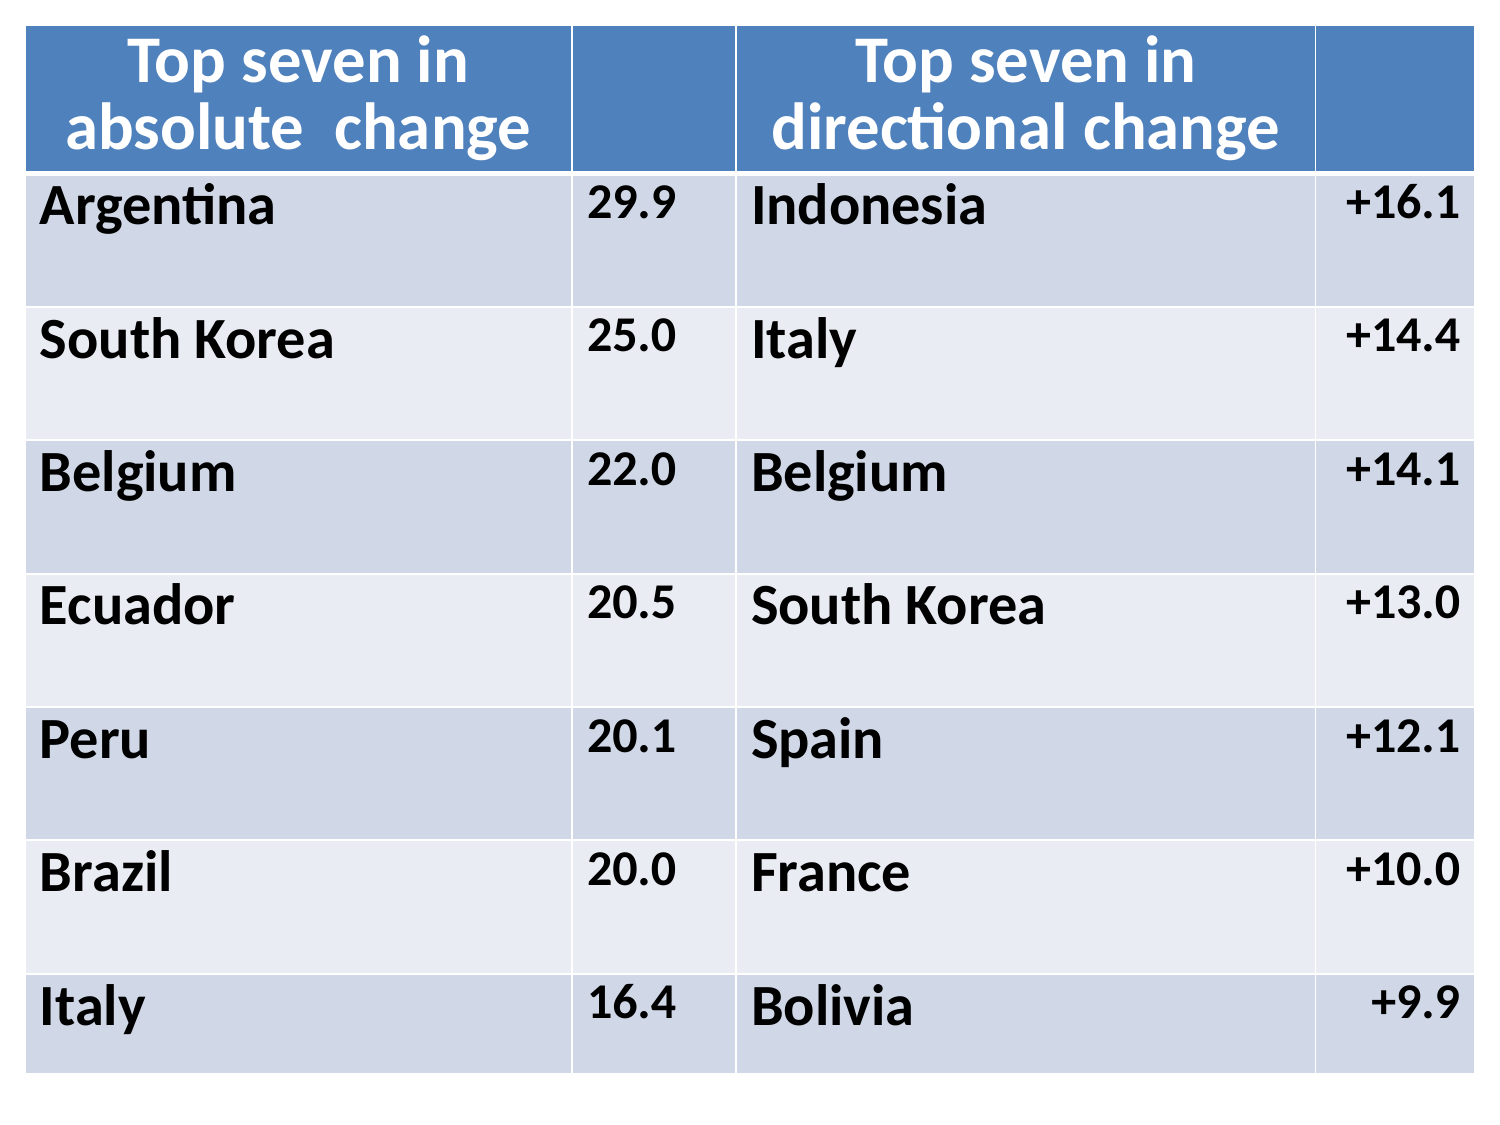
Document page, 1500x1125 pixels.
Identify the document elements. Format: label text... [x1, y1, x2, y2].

table_cell Belgium [737, 441, 1315, 573]
table_cell South Korea [737, 575, 1315, 706]
table_cell +16.1 [1316, 176, 1474, 306]
table_cell +10.0 [1316, 841, 1474, 973]
table_cell Belgium [26, 441, 571, 573]
table_cell +14.1 [1316, 441, 1474, 573]
table_cell Argentina [26, 176, 571, 306]
table_cell Spain [737, 708, 1315, 839]
table_cell +13.0 [1316, 575, 1474, 706]
table_header Top seven in absolute change [26, 26, 571, 171]
table_cell 20.1 [573, 708, 735, 839]
table_cell Italy [26, 975, 571, 1073]
table_cell Bolivia [737, 975, 1315, 1073]
table_header Top seven in directional change [737, 26, 1315, 171]
table_cell France [737, 841, 1315, 973]
table_cell Brazil [26, 841, 571, 973]
table_cell 16.4 [573, 975, 735, 1073]
table_cell +9.9 [1316, 975, 1474, 1073]
table_header [1316, 26, 1474, 171]
table_cell 29.9 [573, 176, 735, 306]
table_cell +12.1 [1316, 708, 1474, 839]
table_header [573, 26, 735, 171]
table_cell 20.5 [573, 575, 735, 706]
table_cell 25.0 [573, 308, 735, 439]
table_cell Italy [737, 308, 1315, 439]
table_cell 20.0 [573, 841, 735, 973]
table_cell Indonesia [737, 176, 1315, 306]
table_cell South Korea [26, 308, 571, 439]
table_cell +14.4 [1316, 308, 1474, 439]
table_cell 22.0 [573, 441, 735, 573]
table_cell Peru [26, 708, 571, 839]
table_cell Ecuador [26, 575, 571, 706]
